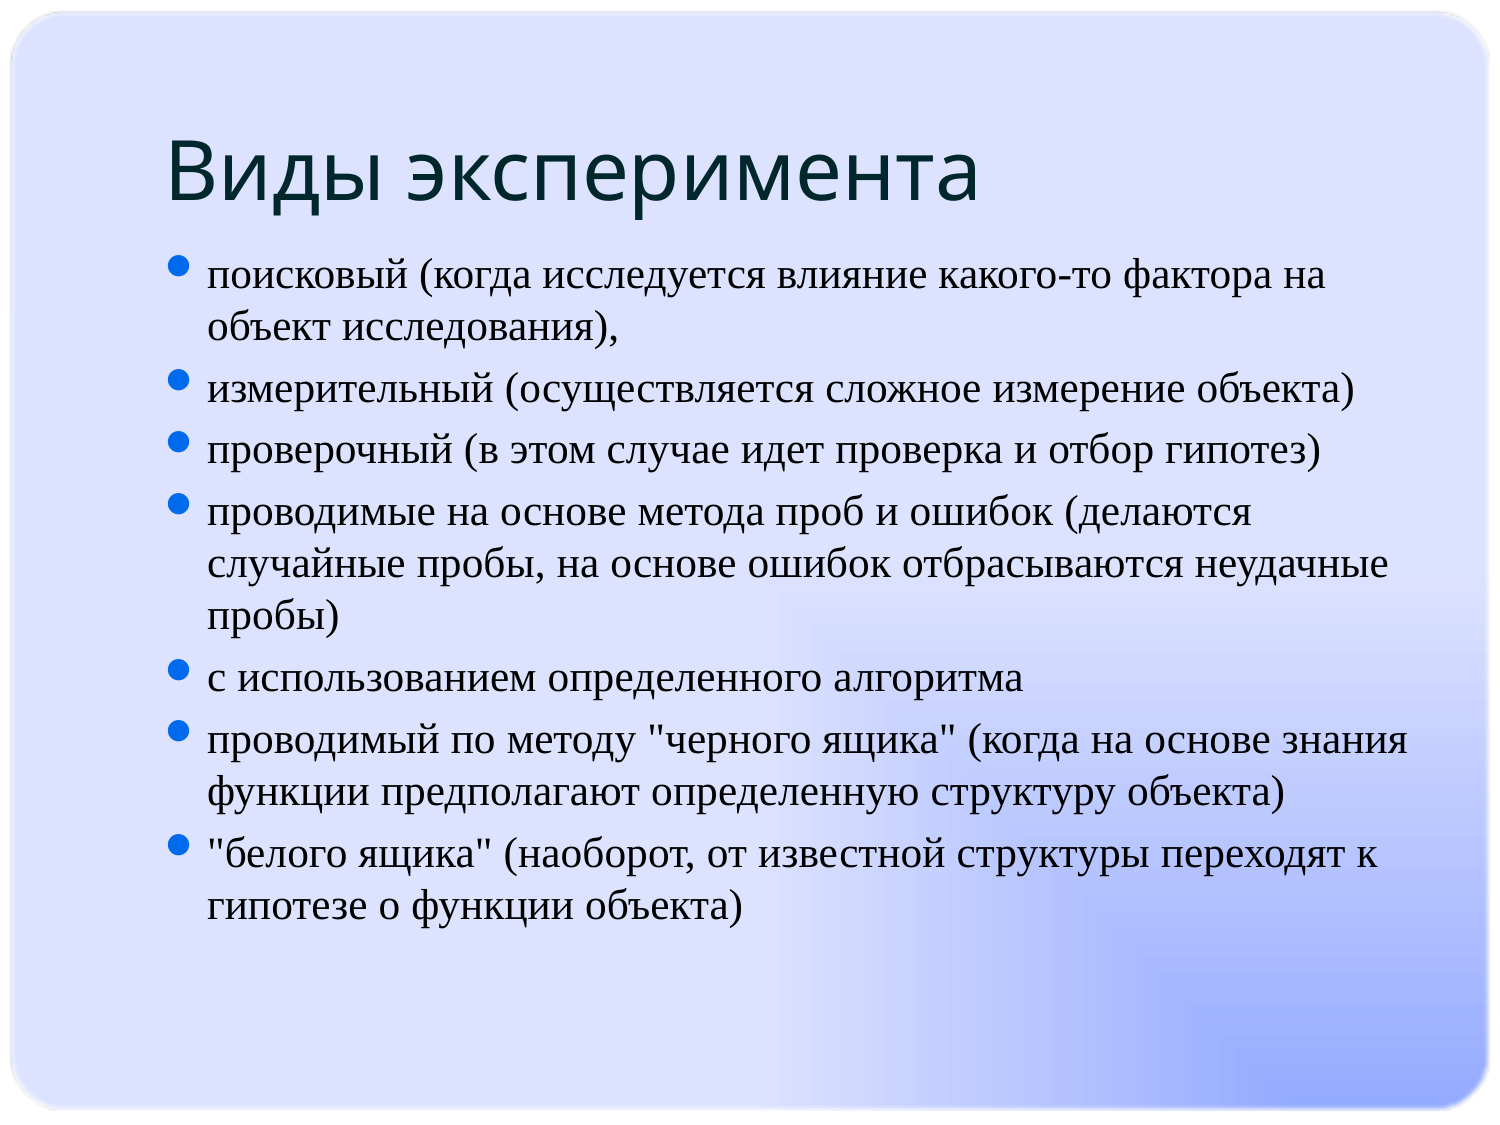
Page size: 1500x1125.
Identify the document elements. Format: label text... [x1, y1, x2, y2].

list поисковый (когда исследуется влияние какого-то фактора на объект исследования), измерительный (осуществляется сложное измерение объекта) проверочный (в этом случае идет проверка и отбор гипотез) проводимые на основе метода проб и ошибок (делаются случайные пробы, на основе ошибок отбрасываются неудачные пробы) с использованием определенного алгоритма проводимый по методу "черного ящика" (когда на основе знания функции предполагают определенную структуру объекта) "белого ящика" (наоборот, от известной структуры переходят к гипотезе о функции объекта) [150, 237, 1425, 988]
title Виды эксперимента [150, 45, 1425, 233]
